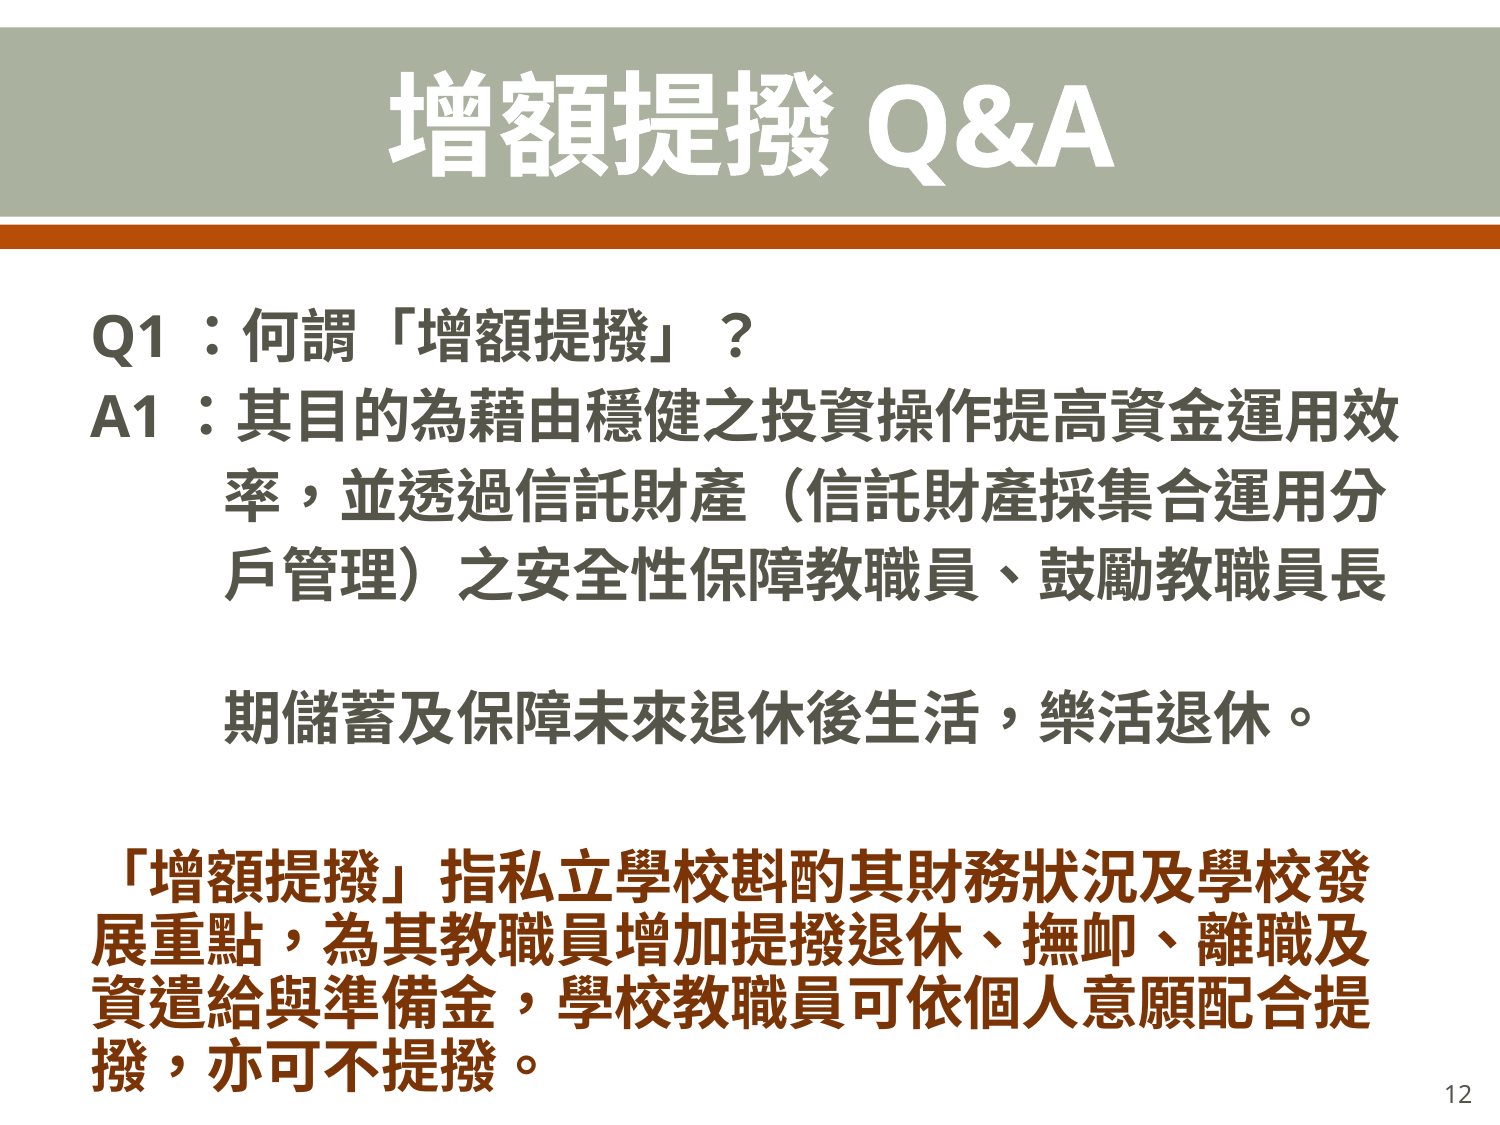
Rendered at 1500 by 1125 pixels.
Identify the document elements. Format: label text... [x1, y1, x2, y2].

title 增額提撥Q&A [75, 29, 1425, 213]
list Q1：何謂「增額提撥」？ A1：其目的為藉由穩健之投資操作提高資金運用效 率，並透過信託財產（信託財產採集合運用分 戶管理）之安全性保障教職員、鼓勵教職員長 期儲蓄及保障未來退休後生活，樂活退休。 「增額提撥」指私立學校斟酌其財務狀況及學校發展重點，為其教職員增加提撥退休、撫卹、離職及資遣給與準備金，學校教職員可依個人意願配合提撥，亦可不提撥。 [75, 299, 1425, 1075]
slide_number 12 [1137, 1065, 1488, 1125]
